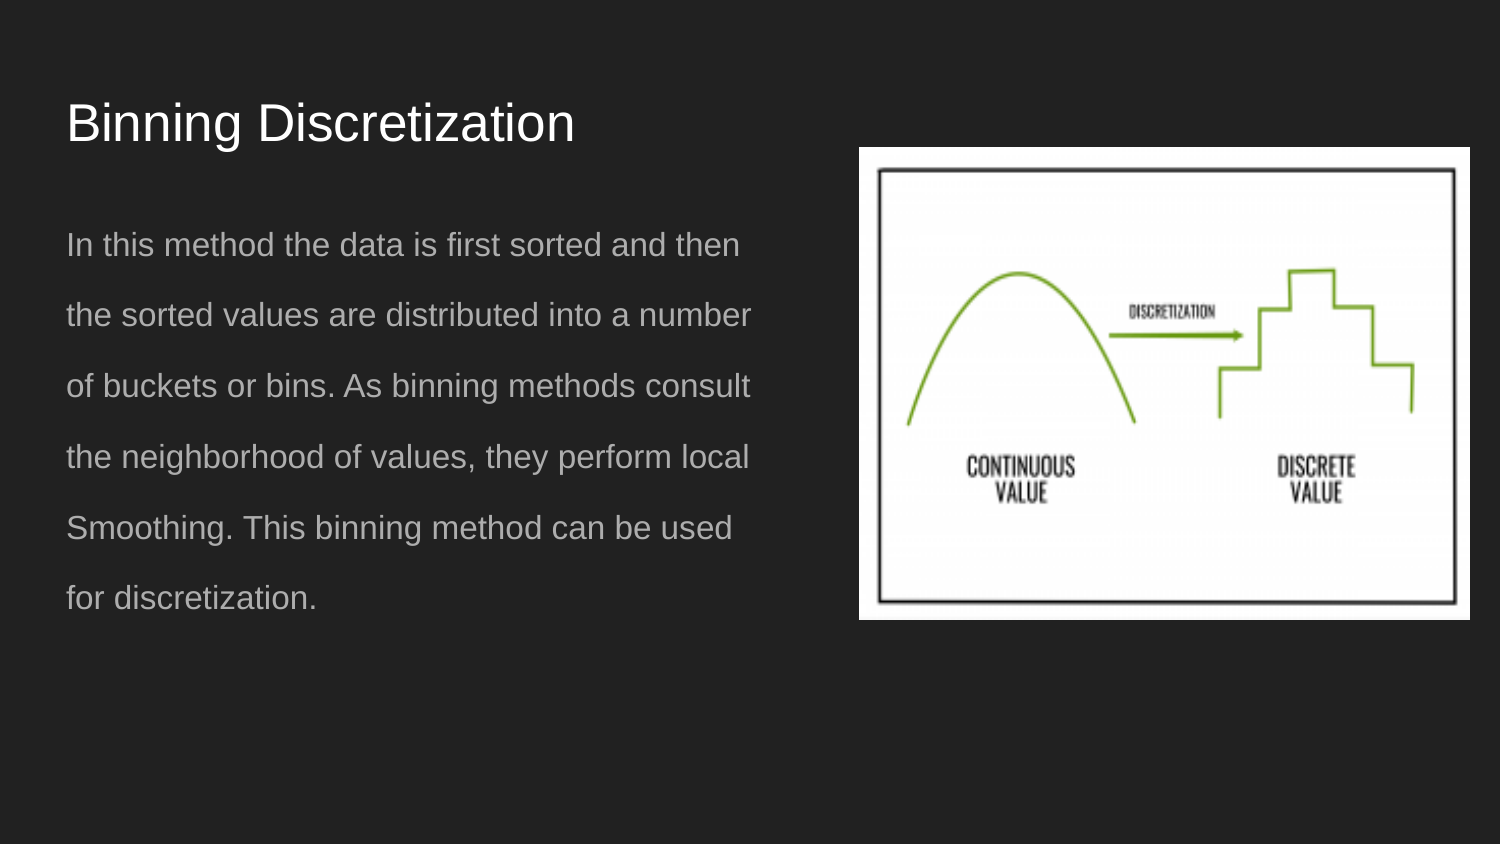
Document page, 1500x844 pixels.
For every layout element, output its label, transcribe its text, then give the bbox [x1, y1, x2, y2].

picture [858, 147, 1470, 621]
title Binning Discretization [51, 72, 1449, 167]
list In this method the data is first sorted and then the sorted values are distributed into a number of buckets or bins. As binning methods consult the neighborhood of values, they perform local Smoothing. This binning method can be used for discretization. [51, 201, 1470, 750]
